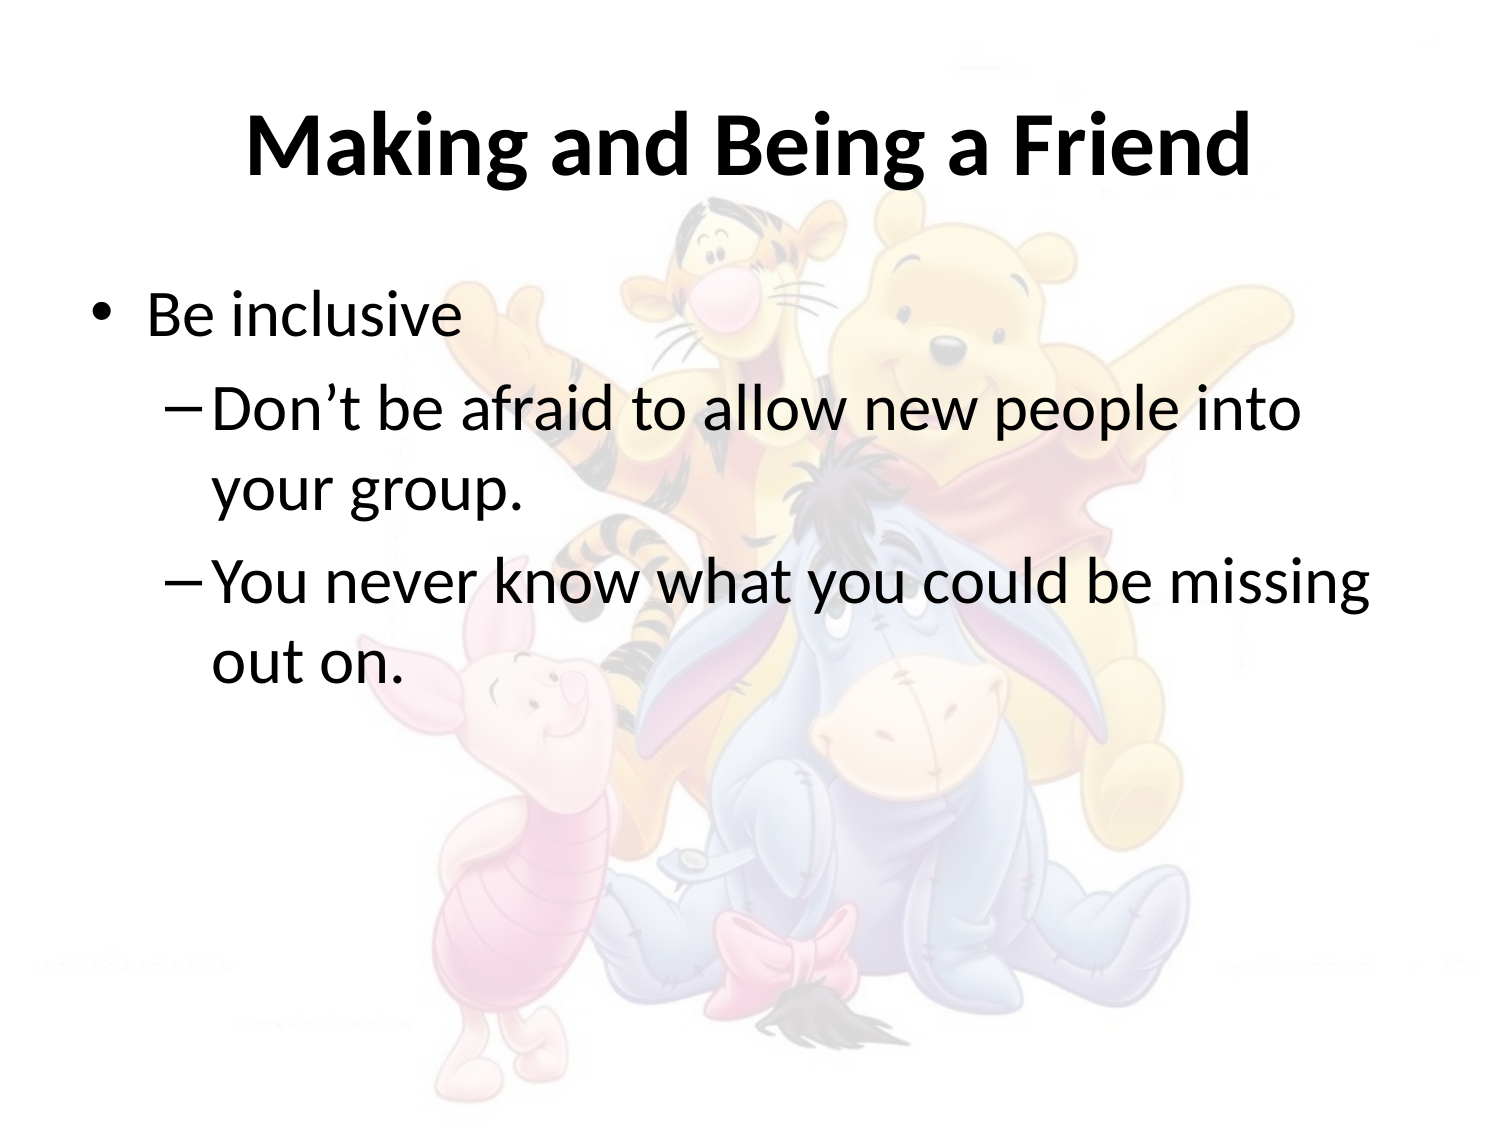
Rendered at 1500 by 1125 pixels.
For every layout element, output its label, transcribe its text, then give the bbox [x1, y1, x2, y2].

list Be inclusive Don’t be afraid to allow new people into your group. You never know what you could be missing out on. [75, 262, 1425, 1005]
title Making and Being a Friend [75, 45, 1425, 233]
